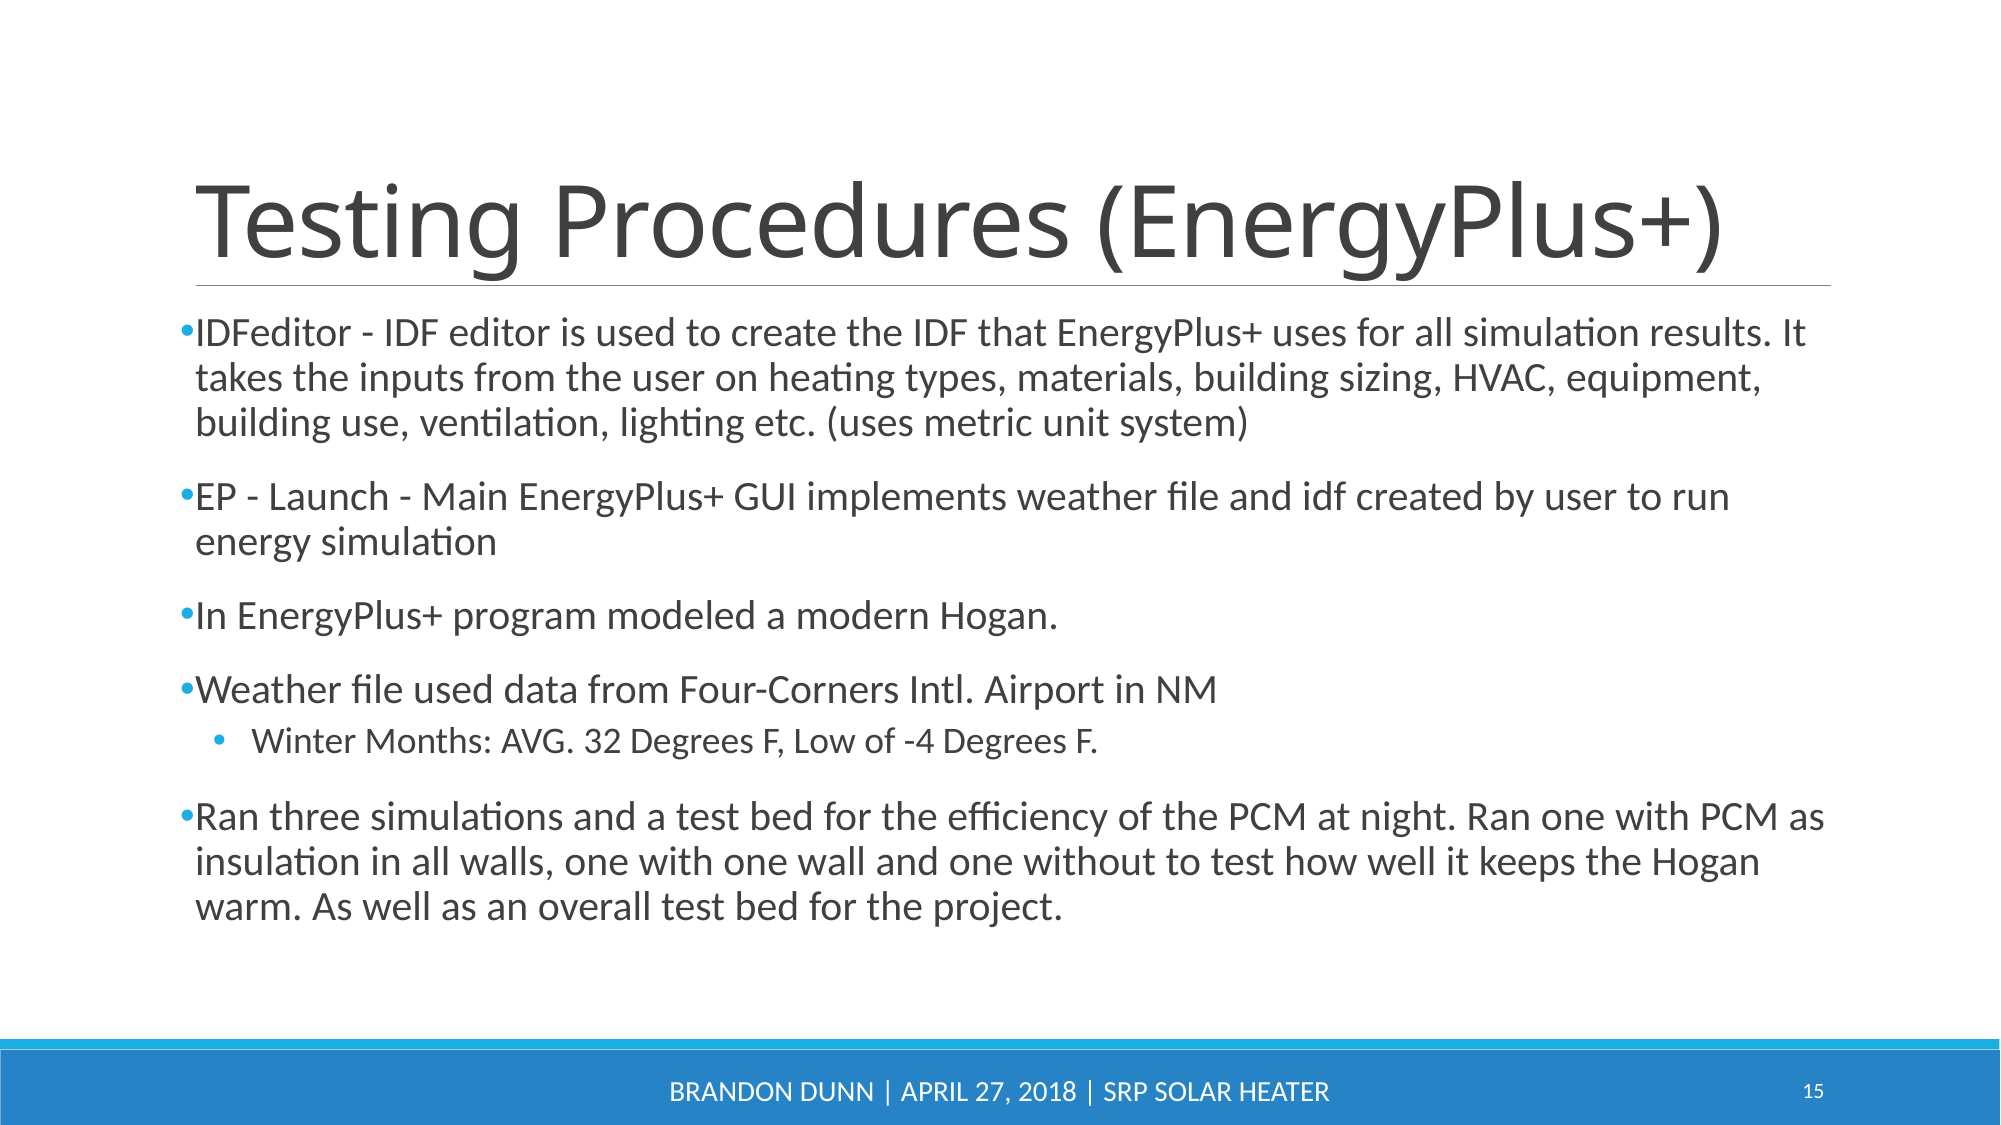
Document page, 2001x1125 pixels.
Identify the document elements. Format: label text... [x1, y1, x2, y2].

slide_number 15 [1624, 1059, 1840, 1120]
list IDFeditor - IDF editor is used to create the IDF that EnergyPlus+ uses for all simulation results. It takes the inputs from the user on heating types, materials, building sizing, HVAC, equipment, building use, ventilation, lighting etc. (uses metric unit system) EP - Launch - Main EnergyPlus+ GUI implements weather file and idf created by user to run energy simulation In EnergyPlus+ program modeled a modern Hogan. Weather file used data from Four-Corners Intl. Airport in NM Winter Months: AVG. 32 Degrees F, Low of -4 Degrees F. Ran three simulations and a test bed for the efficiency of the PCM at night. Ran one with PCM as insulation in all walls, one with one wall and one without to test how well it keeps the Hogan warm. As well as an overall test bed for the project. [180, 302, 1830, 963]
footer Brandon Dunn | April 27, 2018 | SRP Solar Heater [604, 1059, 1396, 1120]
title Testing Procedures (EnergyPlus+) [180, 47, 1830, 285]
